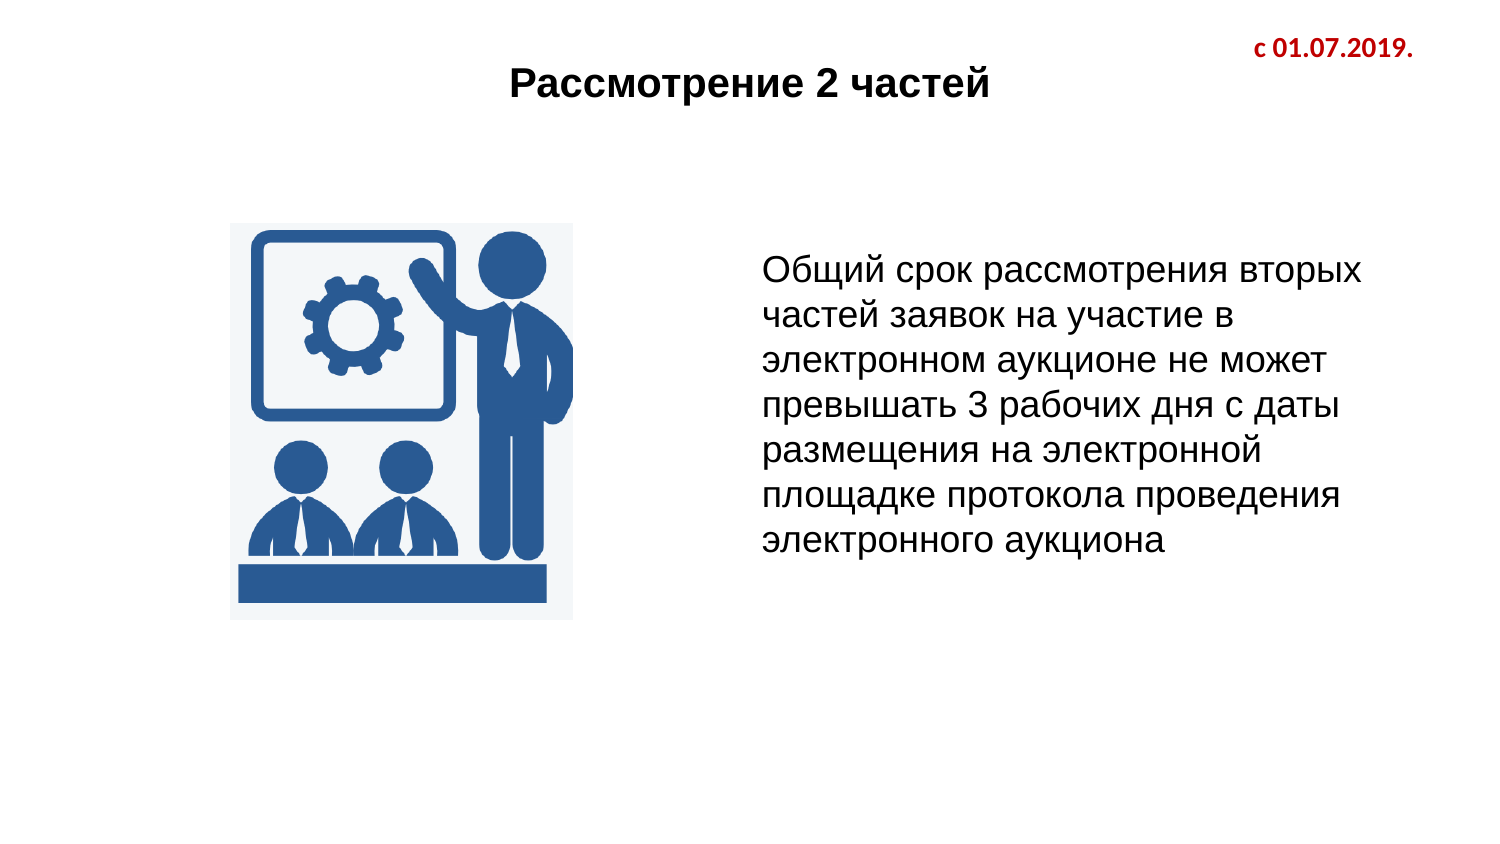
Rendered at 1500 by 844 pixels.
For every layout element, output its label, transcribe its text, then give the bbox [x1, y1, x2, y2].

list Общий срок рассмотрения вторых частей заявок на участие в электронном аукционе не может превышать 3 рабочих дня с даты размещения на электронной площадке протокола проведения электронного аукциона [761, 244, 1425, 751]
title Рассмотрение 2 частей [349, 55, 1151, 165]
picture [229, 223, 573, 620]
text_box с 01.07.2019. [1239, 20, 1429, 71]
